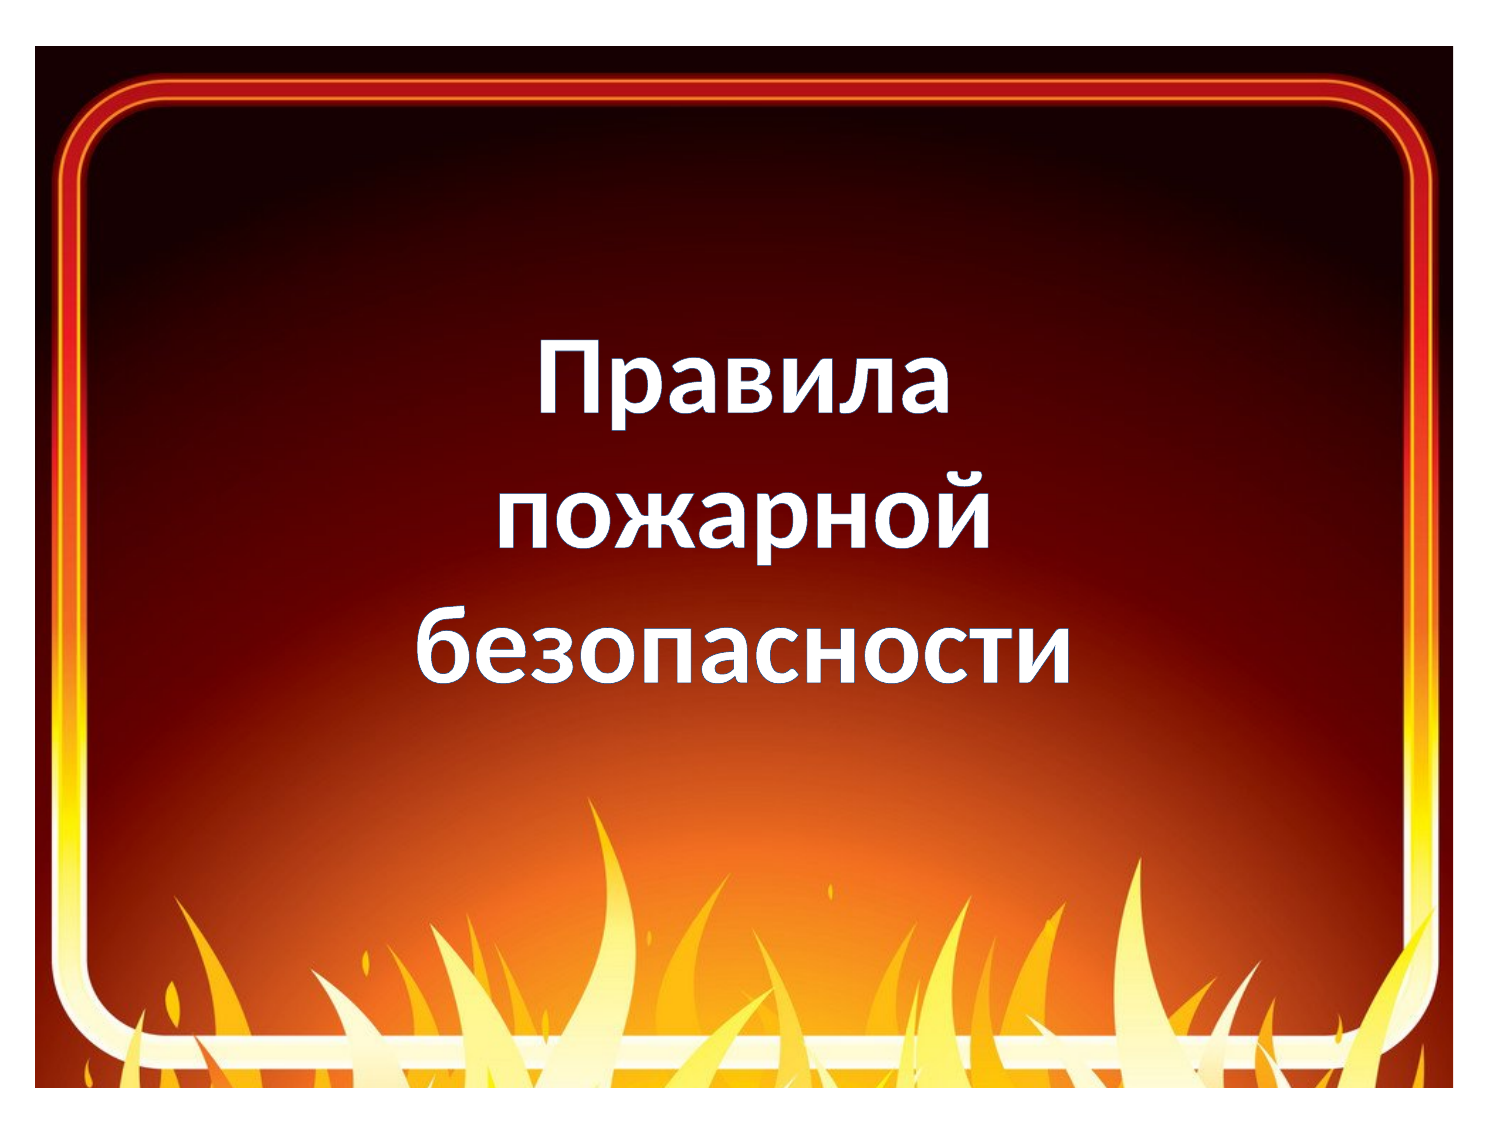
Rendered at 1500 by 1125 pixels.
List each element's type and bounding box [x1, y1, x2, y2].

picture [34, 46, 1454, 1089]
